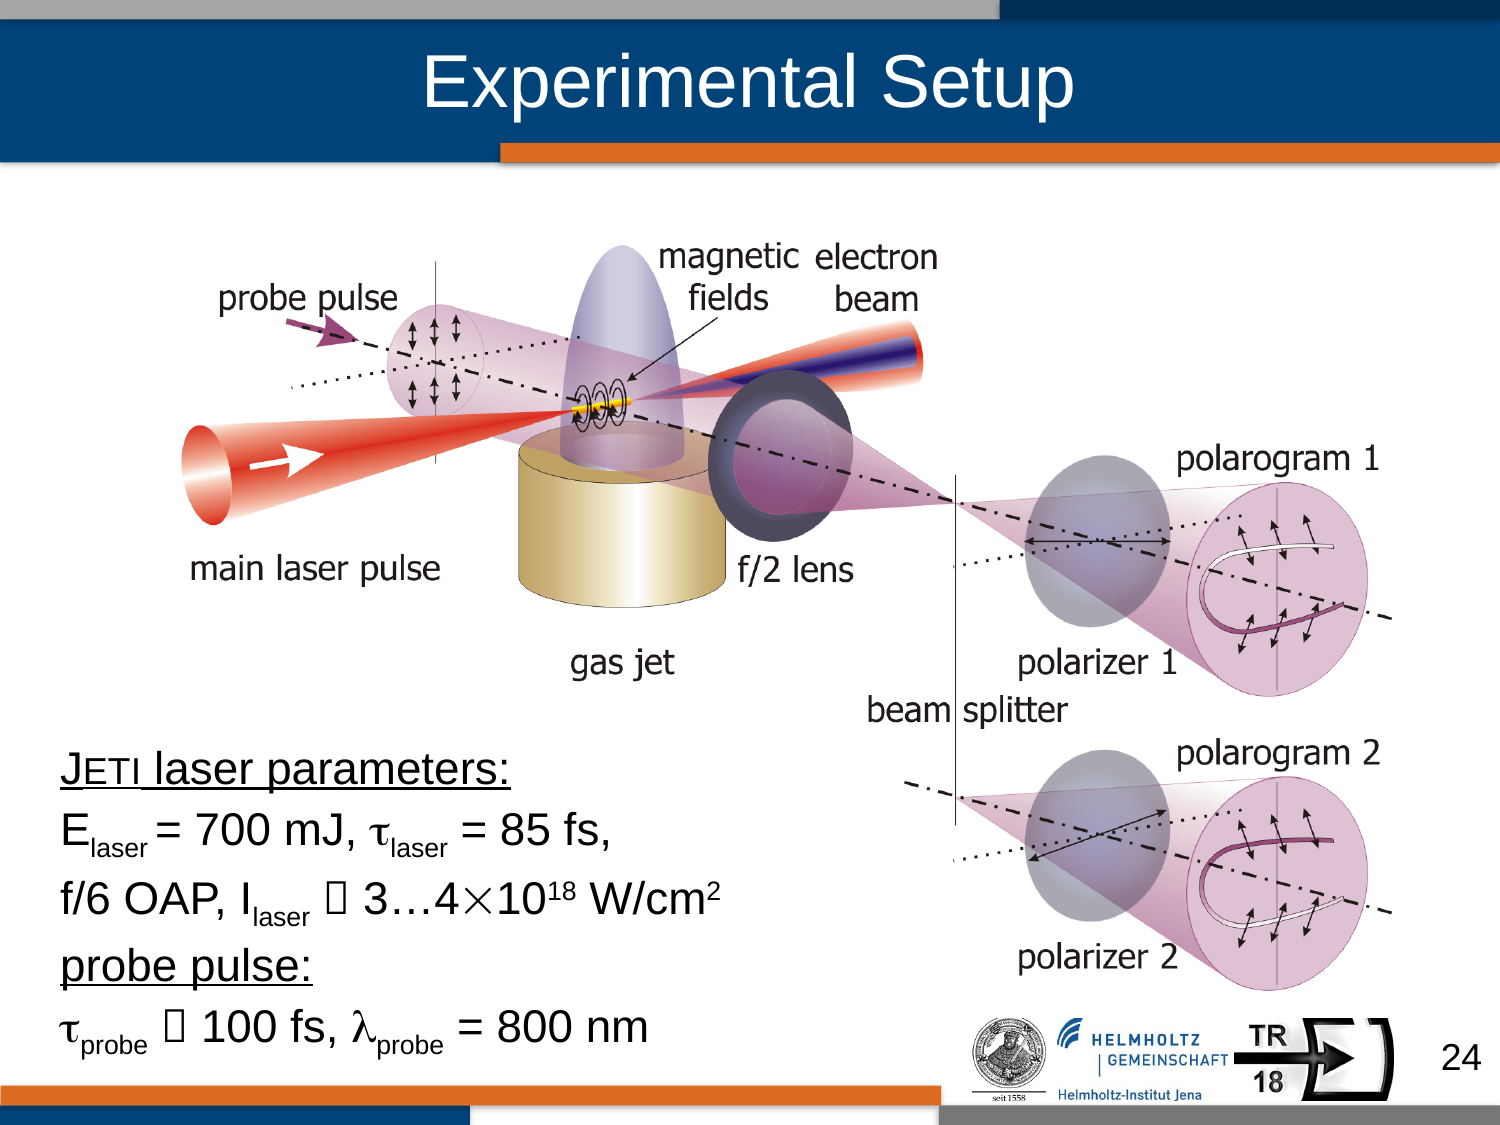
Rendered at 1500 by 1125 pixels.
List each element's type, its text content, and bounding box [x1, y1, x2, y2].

text_box probe pulse: tprobe  100 fs, lprobe = 800 nm [45, 922, 717, 1067]
slide_number 24 [1399, 1017, 1483, 1093]
text_box JETI laser parameters: Elaser = 700 mJ, tlaser = 85 fs, f/6 OAP, Ilaser  3…4´1018 W/cm2 [45, 725, 171, 922]
title Experimental Setup [13, 17, 1485, 138]
picture [176, 172, 1396, 1101]
